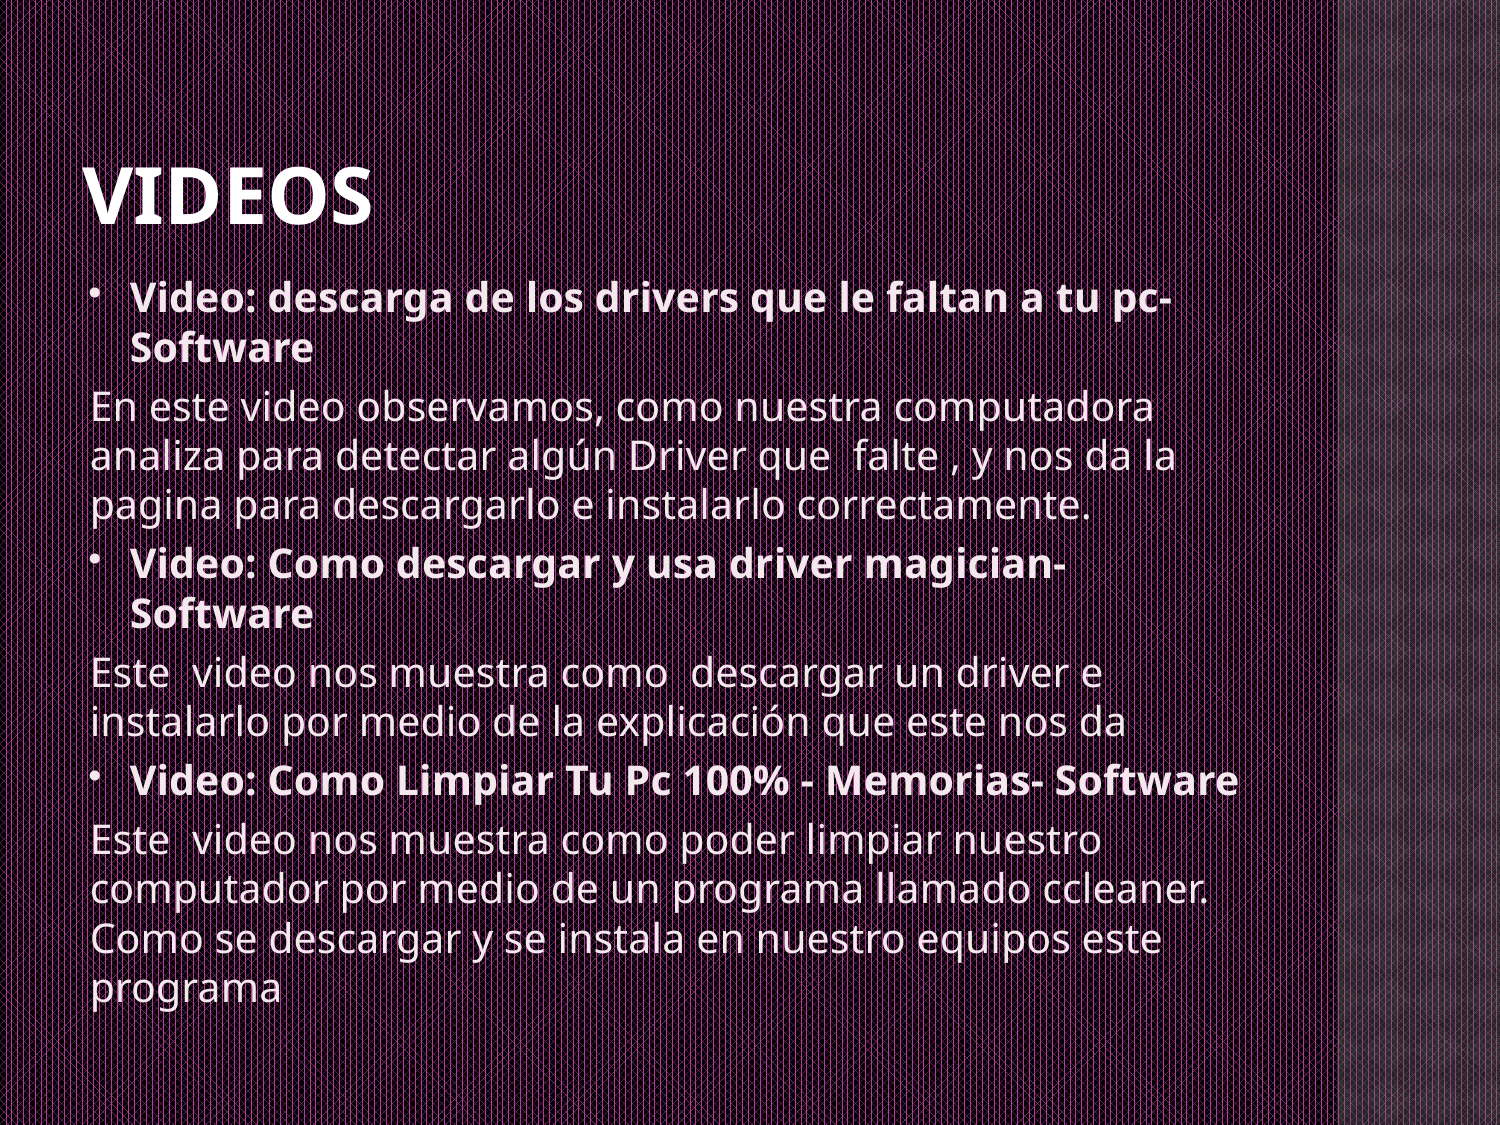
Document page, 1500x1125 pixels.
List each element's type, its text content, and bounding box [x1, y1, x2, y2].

title Videos [75, 52, 1263, 240]
list Video: descarga de los drivers que le faltan a tu pc- Software En este video observamos, como nuestra computadora analiza para detectar algún Driver que falte , y nos da la pagina para descargarlo e instalarlo correctamente. Video: Como descargar y usa driver magician-Software Este video nos muestra como descargar un driver e instalarlo por medio de la explicación que este nos da Video: Como Limpiar Tu Pc 100% - Memorias- Software Este video nos muestra como poder limpiar nuestro computador por medio de un programa llamado ccleaner. Como se descargar y se instala en nuestro equipos este programa [75, 264, 1263, 1059]
